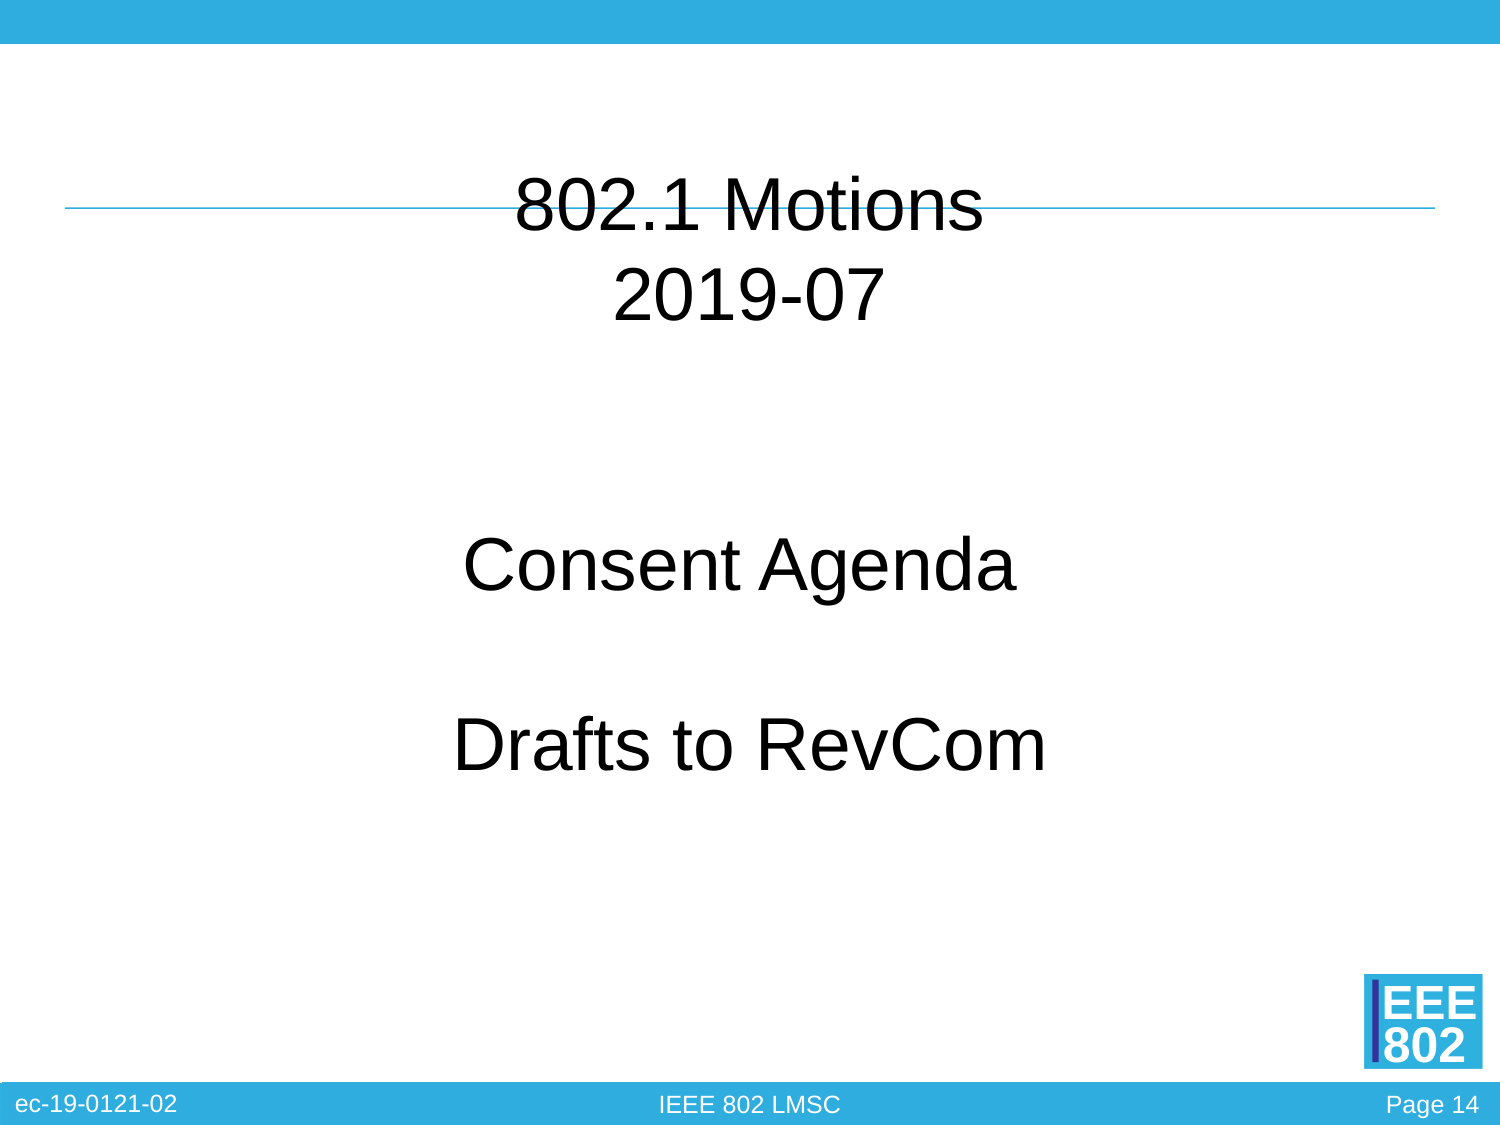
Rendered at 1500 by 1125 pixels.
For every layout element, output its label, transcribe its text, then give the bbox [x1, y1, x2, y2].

title 802.1 Motions 2019-07 Consent Agenda Drafts to RevCom [112, 349, 1388, 591]
